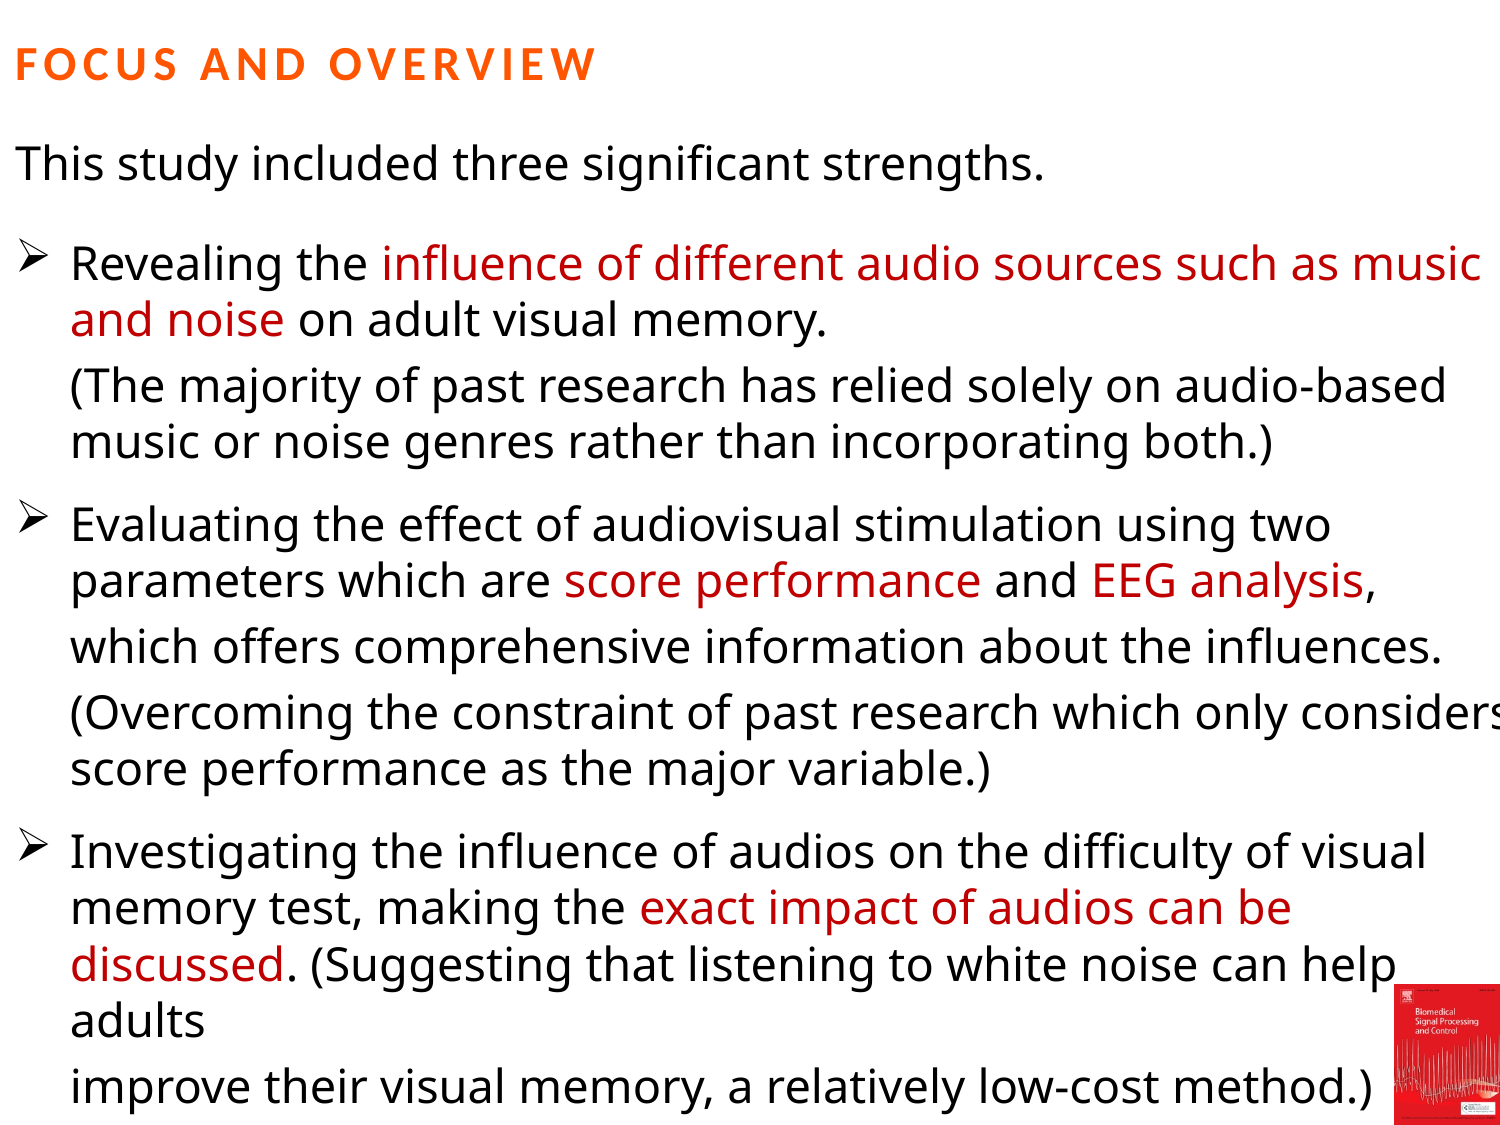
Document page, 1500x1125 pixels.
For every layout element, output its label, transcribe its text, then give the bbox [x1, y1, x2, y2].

list FOCUS AND OVERVIEW This study included three significant strengths. Revealing the influence of different audio sources such as music and noise on adult visual memory. (The majority of past research has relied solely on audio-based music or noise genres rather than incorporating both.) Evaluating the effect of audiovisual stimulation using two parameters which are score performance and EEG analysis, which offers comprehensive information about the influences. (Overcoming the constraint of past research which only considers score performance as the major variable.) Investigating the influence of audios on the difficulty of visual memory test, making the exact impact of audios can be discussed. (Suggesting that listening to white noise can help adults improve their visual memory, a relatively low-cost method.) [0, 23, 1500, 1125]
picture [1394, 984, 1500, 1125]
